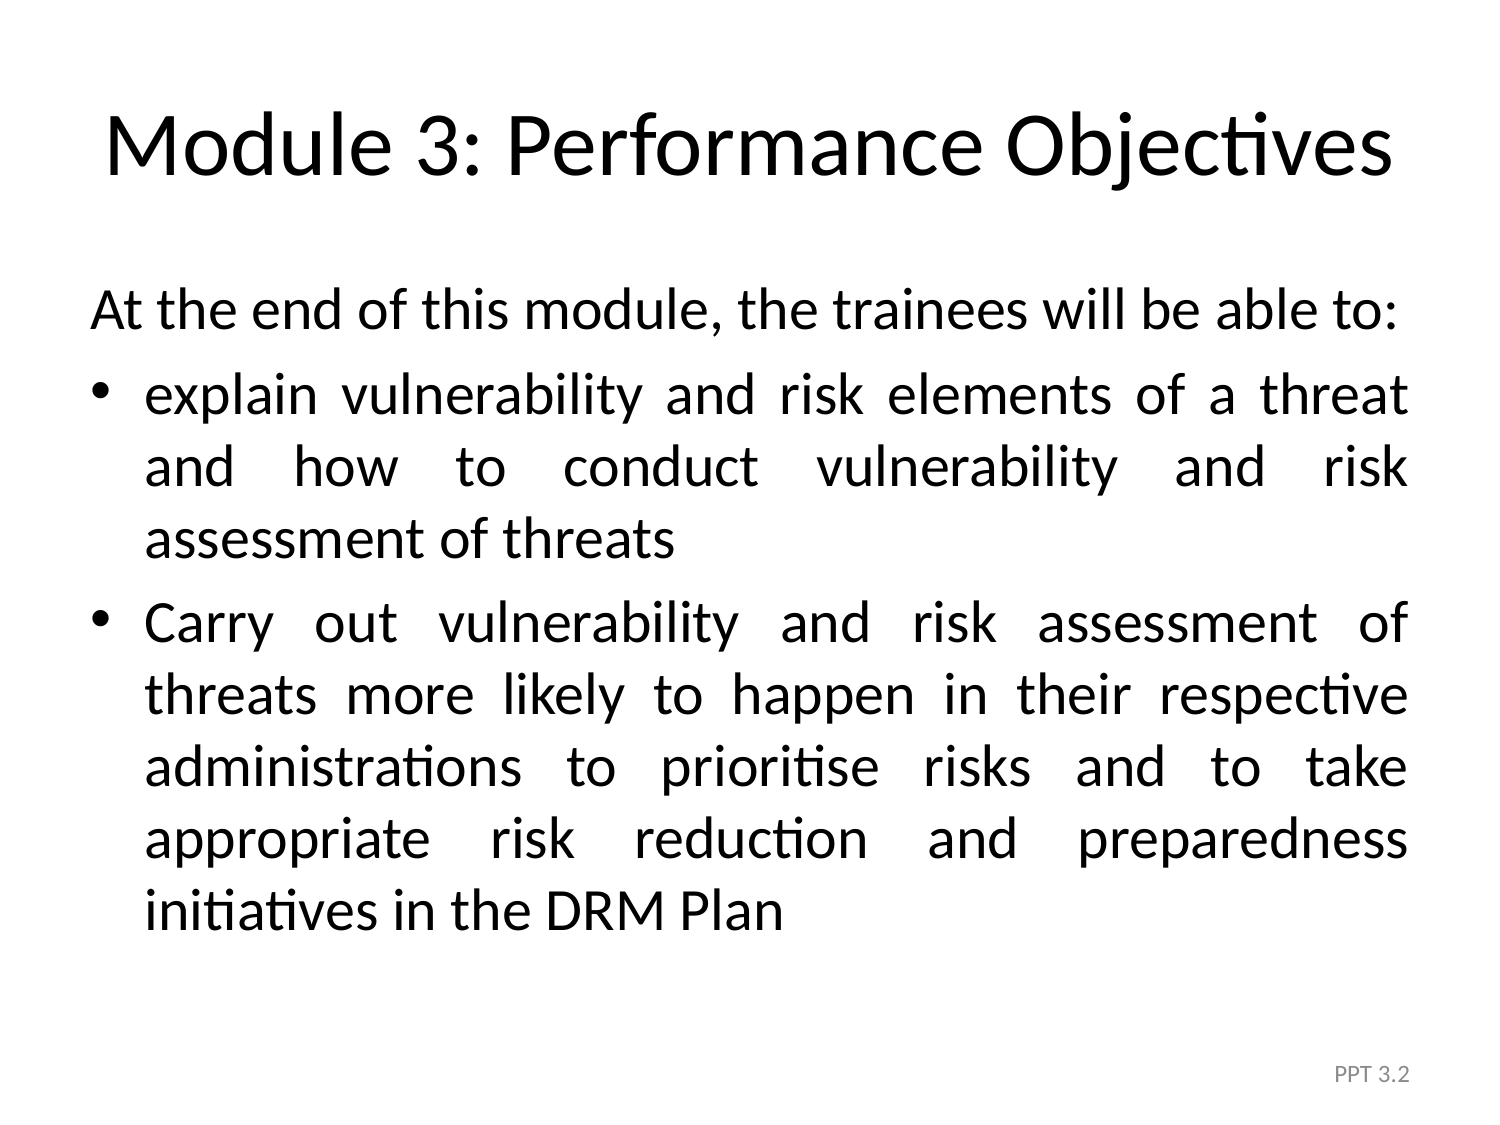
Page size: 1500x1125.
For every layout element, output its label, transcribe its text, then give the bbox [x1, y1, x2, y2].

list At the end of this module, the trainees will be able to: explain vulnerability and risk elements of a threat and how to conduct vulnerability and risk assessment of threats Carry out vulnerability and risk assessment of threats more likely to happen in their respective administrations to prioritise risks and to take appropriate risk reduction and preparedness initiatives in the DRM Plan [75, 262, 1425, 1005]
slide_number PPT 3.2 [1074, 1042, 1425, 1103]
title Module 3: Performance Objectives [75, 45, 1425, 233]
